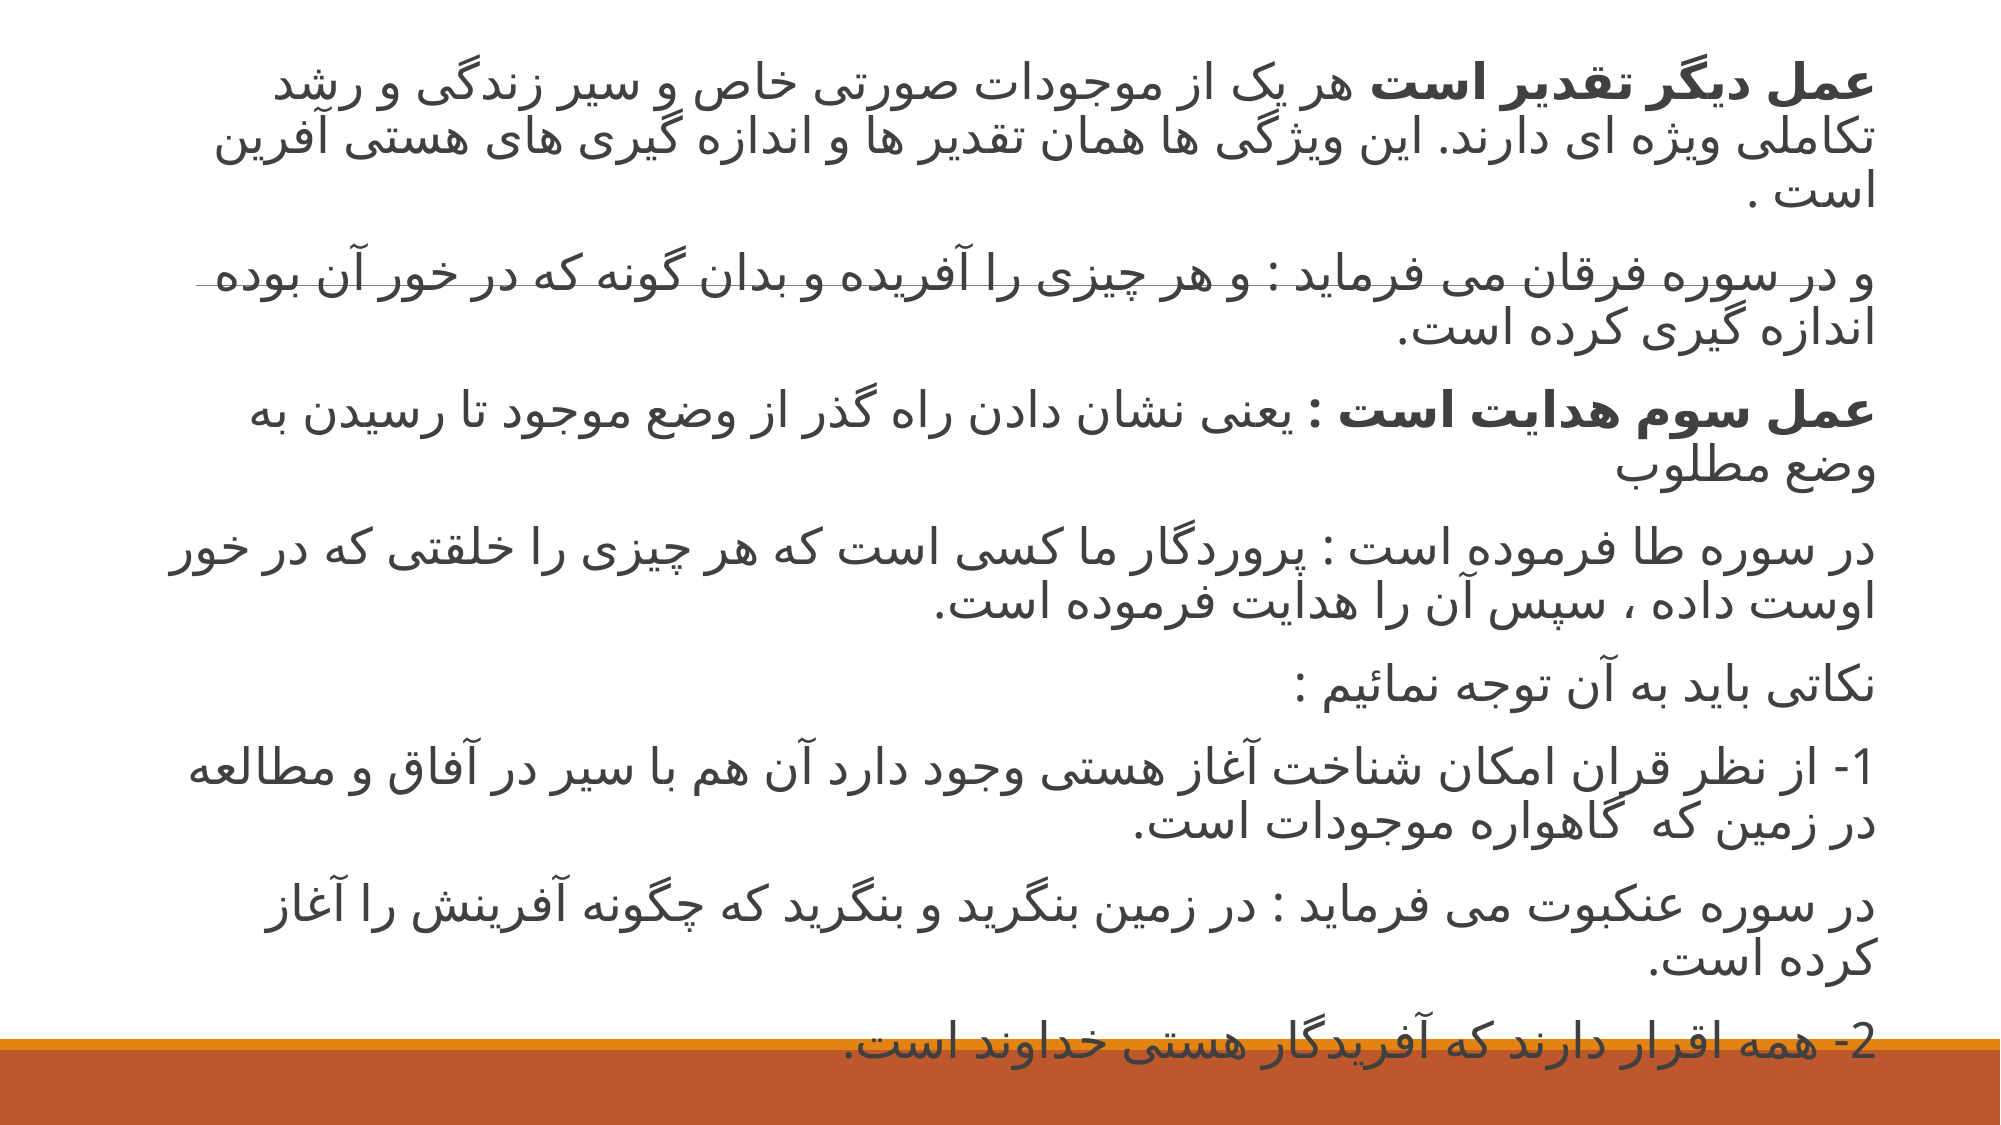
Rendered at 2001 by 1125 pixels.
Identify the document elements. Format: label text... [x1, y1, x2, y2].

list عمل دیگر تقدیر است هر یک از موجودات صورتی خاص و سیر زندگی و رشد تکاملی ویژه ای دارند. این ویژگی ها همان تقدیر ها و اندازه گیری های هستی آفرین است . و در سوره فرقان می فرماید : و هر چیزی را آفریده و بدان گونه که در خور آن بوده اندازه گیری کرده است. عمل سوم هدایت است : یعنی نشان دادن راه گذر از وضع موجود تا رسیدن به وضع مطلوب در سوره طا فرموده است : پروردگار ما کسی است که هر چیزی را خلقتی که در خور اوست داده ، سپس آن را هدایت فرموده است. نکاتی باید به آن توجه نمائیم : 1- از نظر قران امکان شناخت آغاز هستی وجود دارد آن هم با سیر در آفاق و مطالعه در زمین که گاهواره موجودات است. در سوره عنکبوت می فرماید : در زمین بنگرید و بنگرید که چگونه آفرینش را آغاز کرده است. 2- همه اقرار دارند که آفریدگار هستی خداوند است. [168, 48, 1894, 763]
